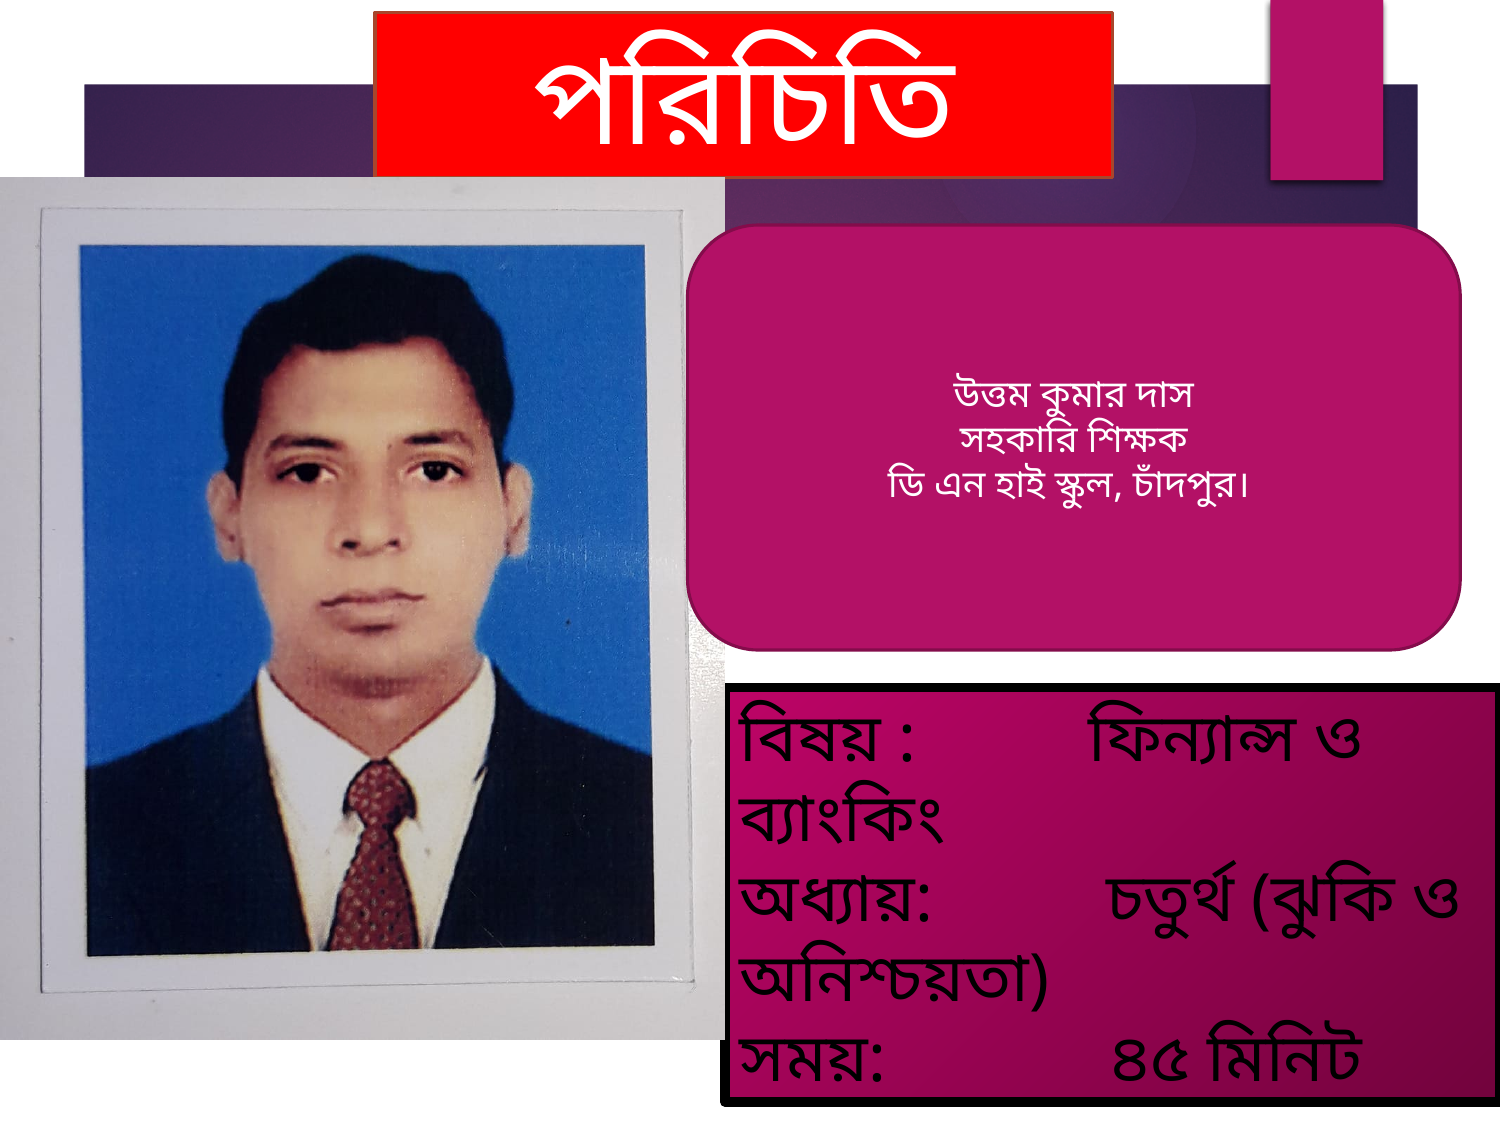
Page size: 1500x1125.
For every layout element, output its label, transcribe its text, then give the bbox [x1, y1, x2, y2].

picture [0, 177, 726, 1041]
text_box বিষয় : ফিন্যান্স ও ব্যাংকিং অধ্যায়: চতুর্থ (ঝুকি ও অনিশ্চয়তা) সময়: ৪৫ মিনিট [725, 687, 1500, 1102]
text_box উত্তম কুমার দাস সহকারি শিক্ষক ডি এন হাই স্কুল, চাঁদপুর। [733, 223, 1462, 652]
text_box পরিচিতি [373, 11, 1114, 179]
